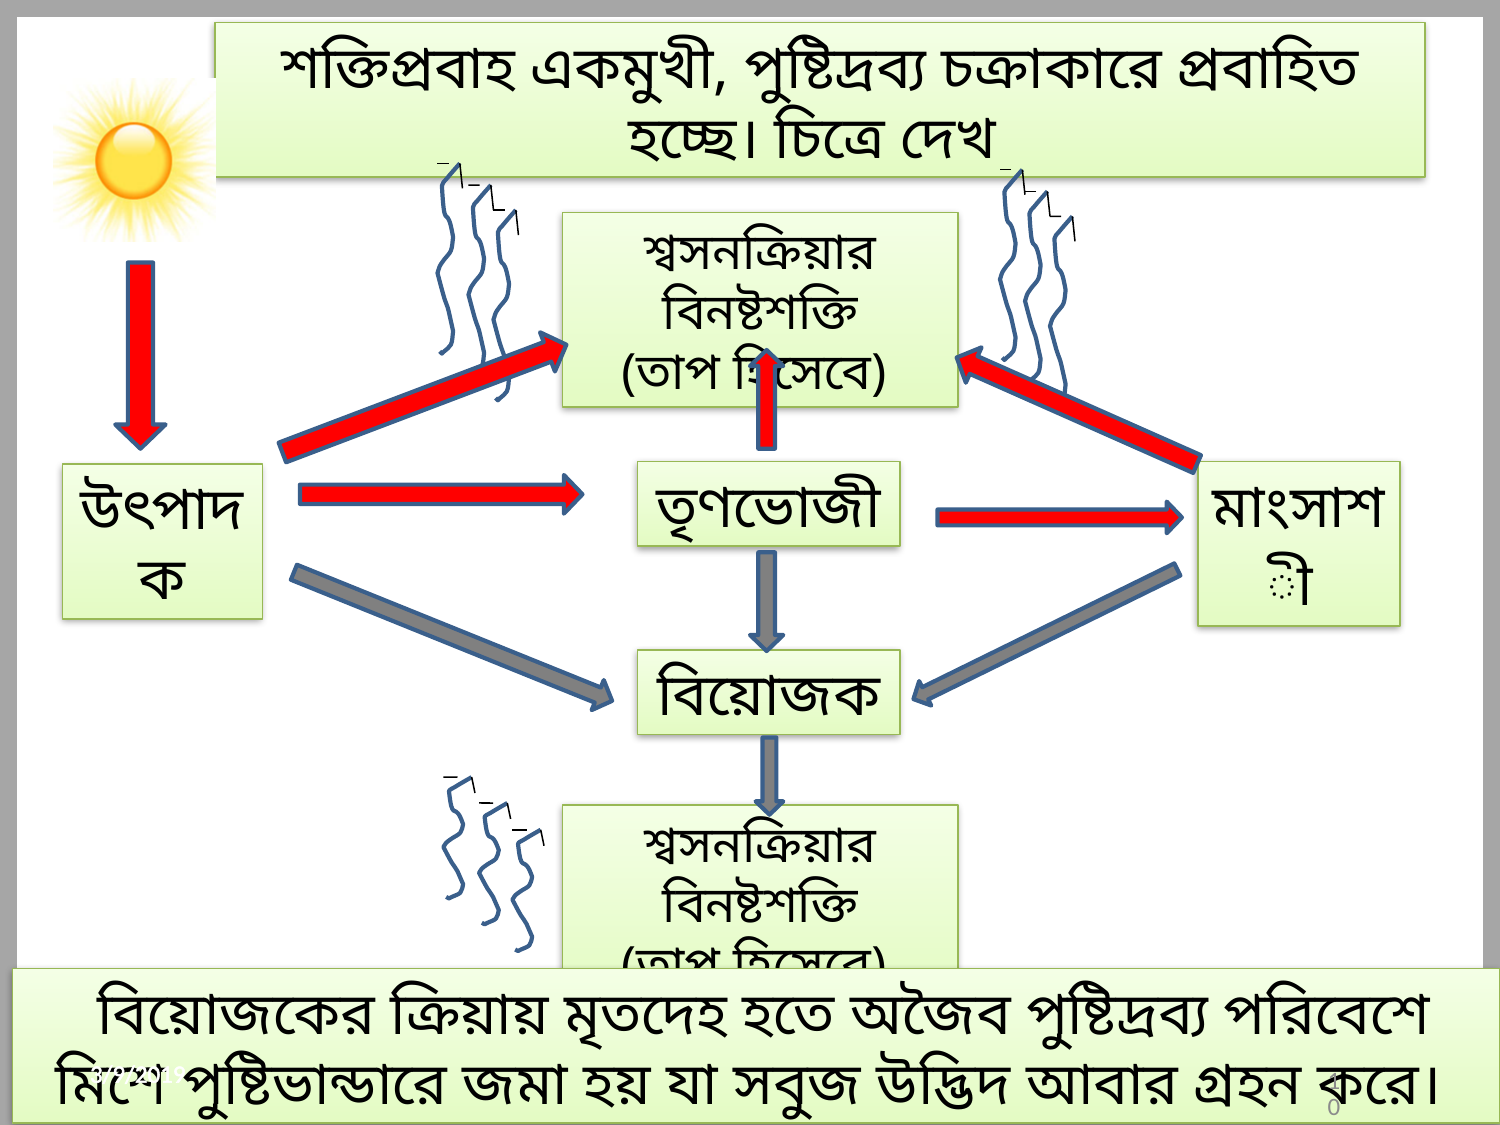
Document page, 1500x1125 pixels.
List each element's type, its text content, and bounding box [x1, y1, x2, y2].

text_box বিয়োজক [637, 649, 901, 735]
text_box [753, 735, 786, 817]
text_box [999, 169, 1026, 361]
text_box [443, 776, 476, 899]
picture [52, 78, 216, 242]
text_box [468, 184, 494, 376]
text_box [954, 345, 1045, 410]
slide_number 10 [1312, 1050, 1363, 1110]
text_box [297, 473, 585, 516]
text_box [478, 802, 511, 925]
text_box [1024, 191, 1051, 382]
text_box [493, 209, 519, 401]
text_box [113, 260, 168, 451]
text_box [524, 330, 569, 375]
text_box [512, 829, 545, 952]
text_box [1057, 398, 1203, 475]
text_box উৎপাদক [62, 463, 263, 620]
footer Md. Abul Hasem, SKHS, Satkania, Chattogram. [650, 1050, 938, 1110]
text_box শ্বসনক্রিয়ার বিনষ্টশক্তি (তাপ হিসেবে) [562, 212, 959, 408]
text_box [748, 550, 786, 654]
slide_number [75, 1042, 250, 1103]
text_box [747, 347, 786, 451]
text_box মাংসাশী [1197, 461, 1401, 627]
text_box শ্বসনক্রিয়ার বিনষ্টশক্তি (তাপ হিসেবে) [562, 804, 959, 966]
text_box [288, 562, 615, 712]
text_box তৃণভোজী [637, 461, 901, 547]
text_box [437, 163, 463, 354]
text_box [935, 499, 1185, 536]
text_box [1049, 216, 1076, 407]
text_box শক্তিপ্রবাহ একমুখী, পুষ্টিদ্রব্য চক্রাকারে প্রবাহিত হচ্ছে। চিত্রে দেখ [214, 22, 1426, 178]
text_box [276, 370, 488, 465]
text_box বিয়োজকের ক্রিয়ায় মৃতদেহ হতে অজৈব পুষ্টিদ্রব্য পরিবেশে মিশে পুষ্টিভান্ডারে জমা হয় যা সবুজ উদ্ভিদ আবার গ্রহন করে। [12, 968, 1500, 1124]
text_box [911, 561, 1183, 708]
